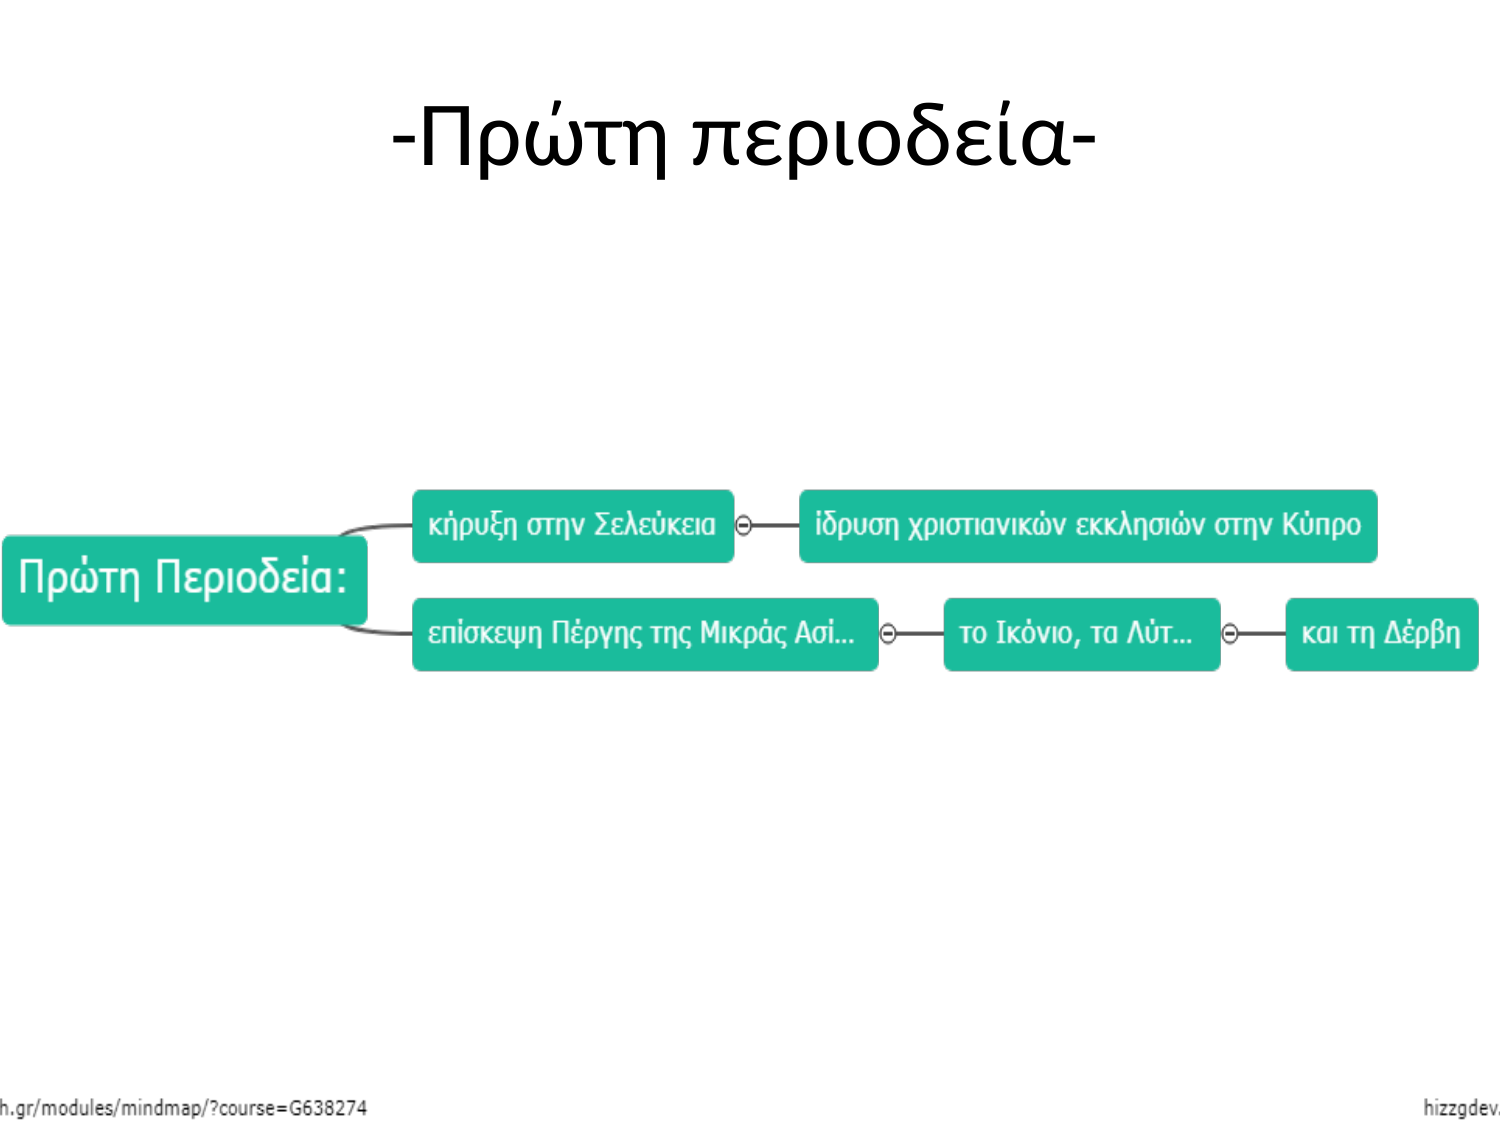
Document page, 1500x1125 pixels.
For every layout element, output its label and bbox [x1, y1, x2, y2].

list [0, 34, 1500, 1125]
